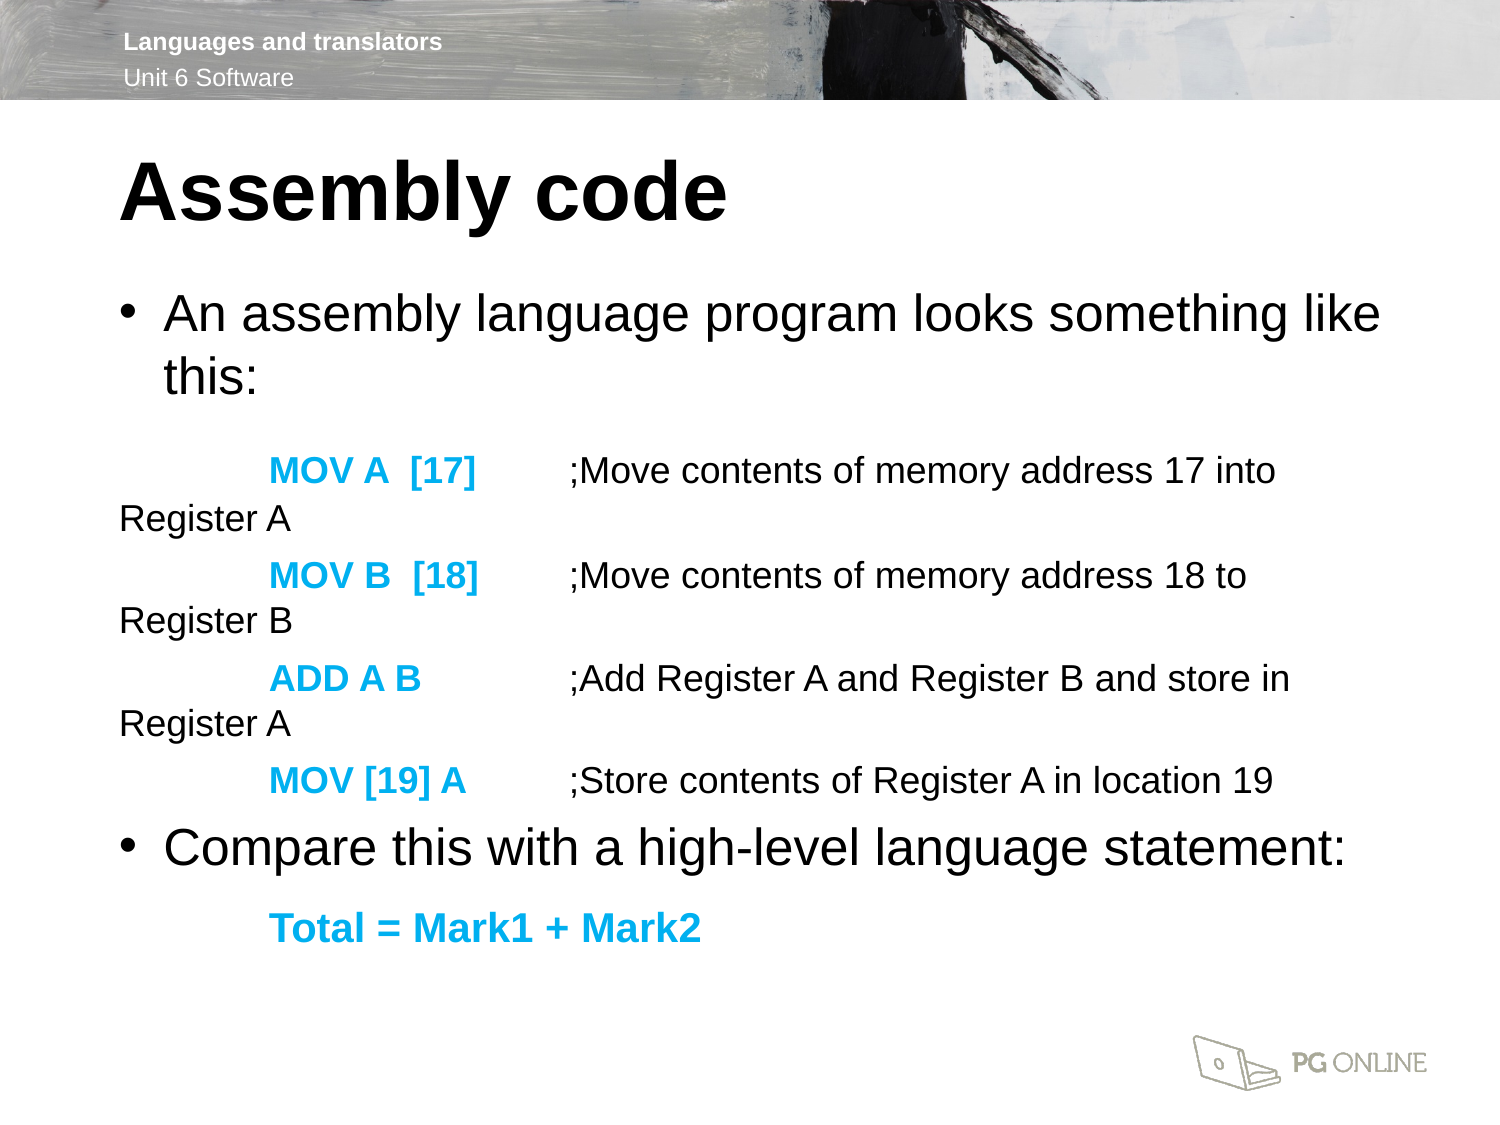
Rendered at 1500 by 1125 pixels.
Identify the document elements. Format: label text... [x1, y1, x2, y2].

picture [0, 0, 1500, 100]
list An assembly language program looks something like this: MOV A [17] ;Move contents of memory address 17 into Register A MOV B [18] ;Move contents of memory address 18 to Register B ADD A B ;Add Register A and Register B and store in Register A MOV [19] A ;Store contents of Register A in location 19 Compare this with a high-level language statement: Total = Mark1 + Mark2 [118, 279, 1398, 1125]
list Assembly code [118, 148, 1401, 259]
picture [1398, 1035, 1427, 1091]
